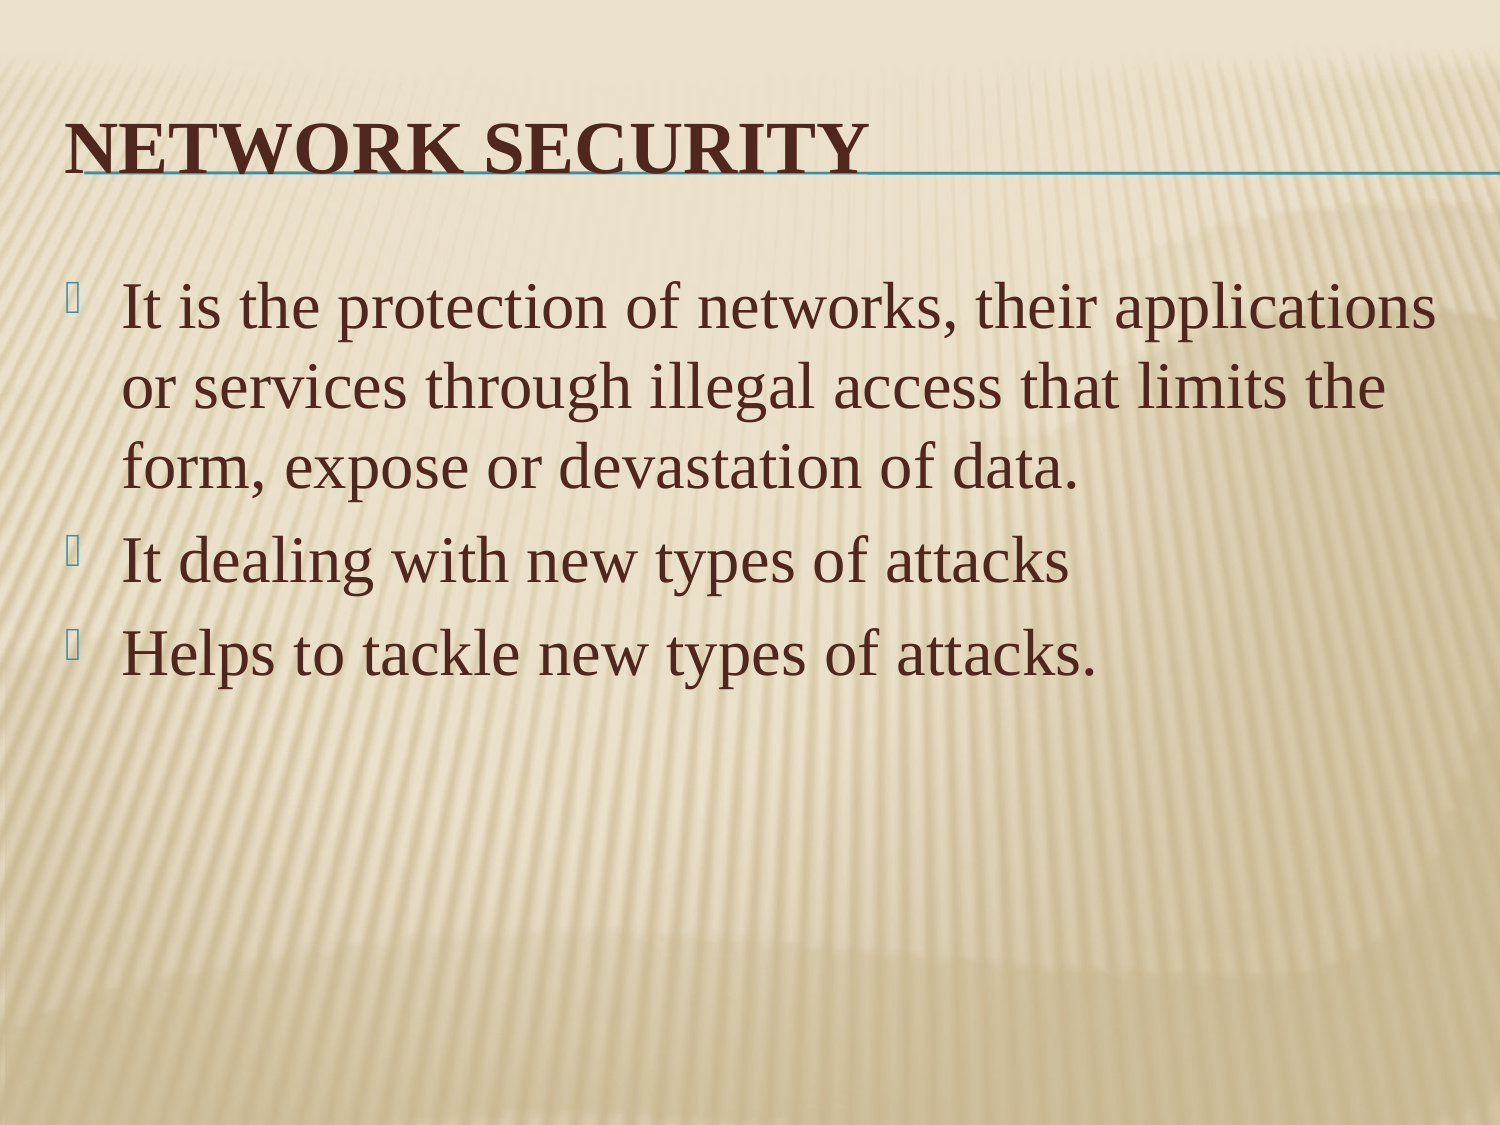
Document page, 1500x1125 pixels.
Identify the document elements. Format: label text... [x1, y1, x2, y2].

title Network Security [50, 75, 1475, 213]
list It is the protection of networks, their applications or services through illegal access that limits the form, expose or devastation of data. It dealing with new types of attacks Helps to tackle new types of attacks. [50, 254, 1475, 998]
